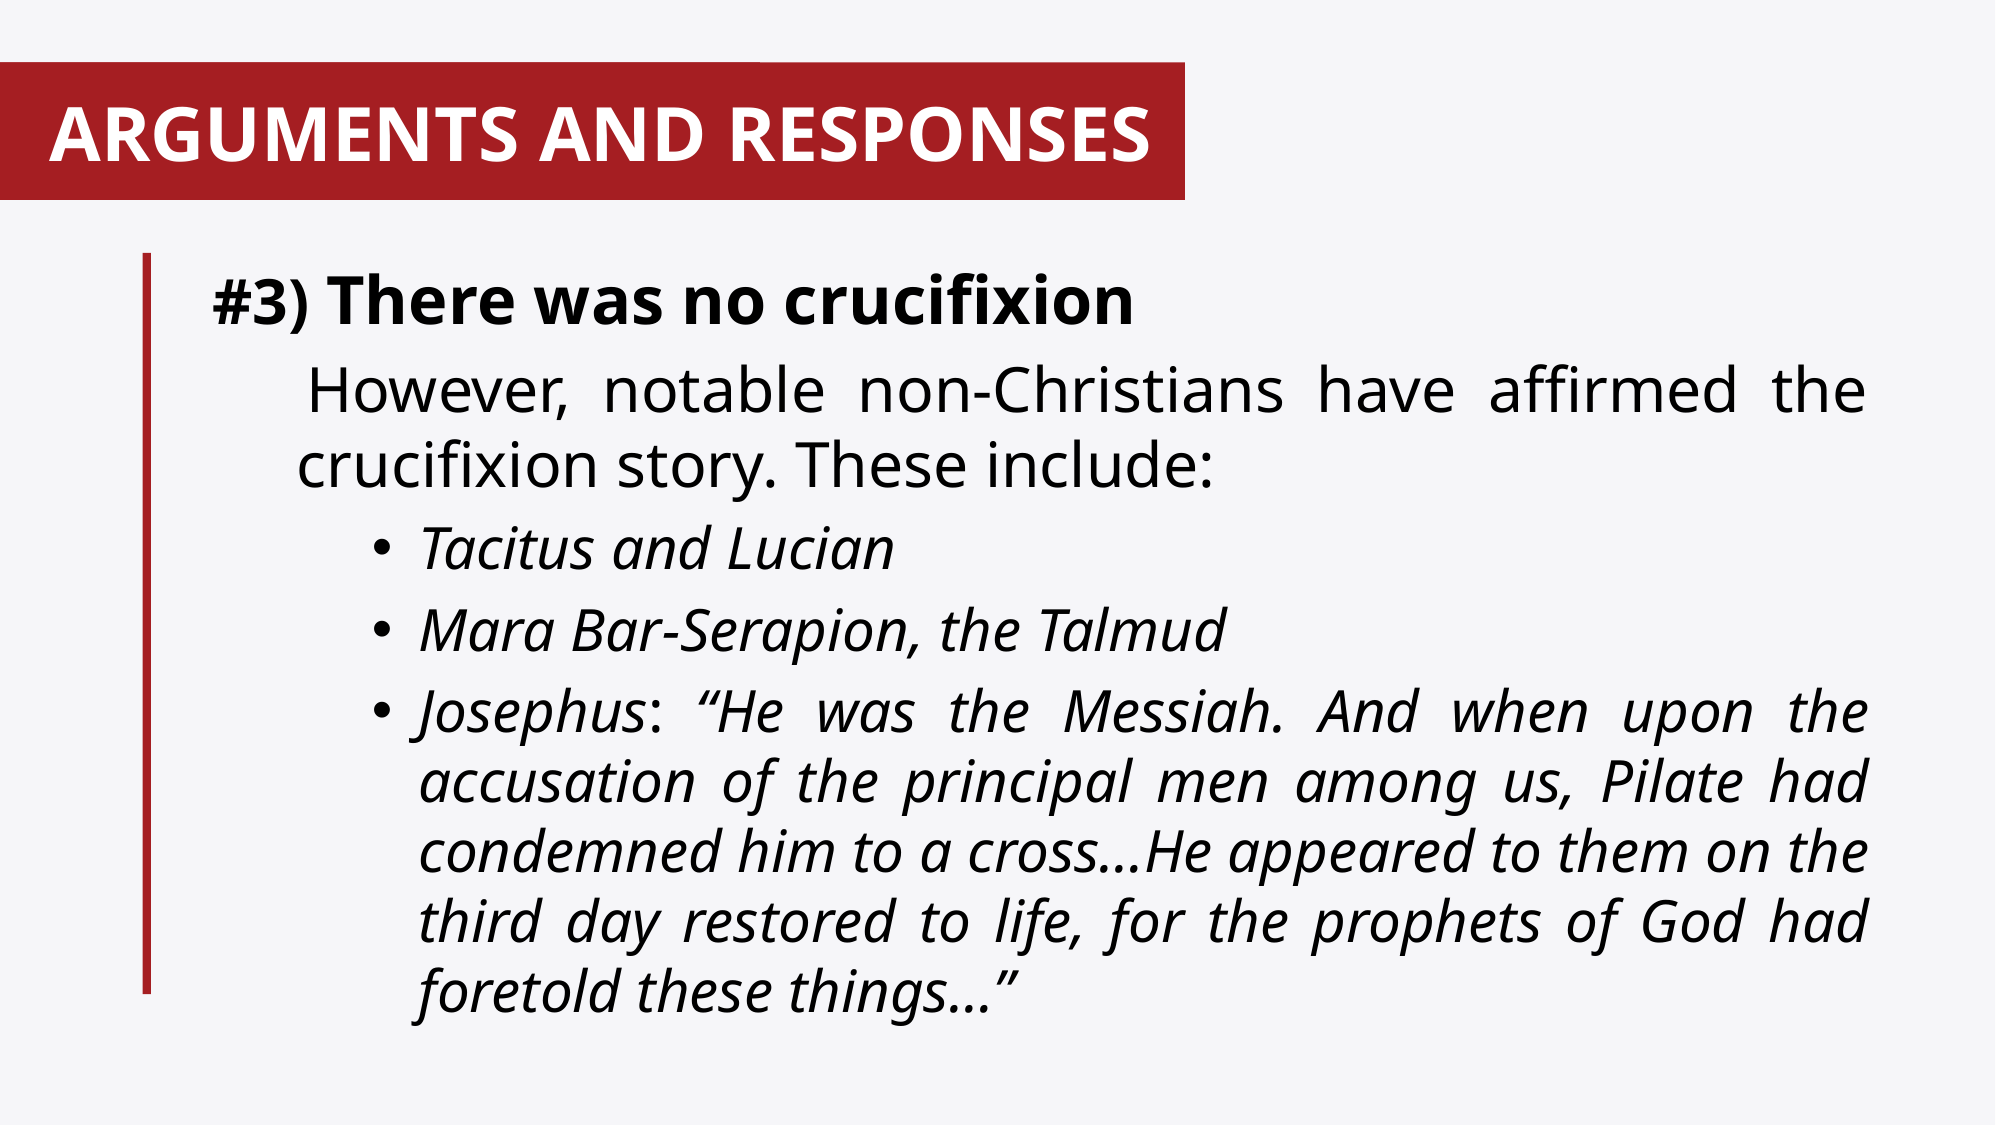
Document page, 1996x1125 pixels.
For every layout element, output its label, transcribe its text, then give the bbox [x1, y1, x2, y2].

text_box ARGUMENTS AND RESPONSES [0, 62, 1185, 200]
subtitle #3) There was no crucifixion However, notable non-Christians have affirmed the crucifixion story. These include: Tacitus and Lucian Mara Bar-Serapion, the Talmud Josephus: “He was the Messiah. And when upon the accusation of the principal men among us, Pilate had condemned him to a cross…He appeared to them on the third day restored to life, for the prophets of God had foretold these things…” [197, 249, 1885, 1125]
